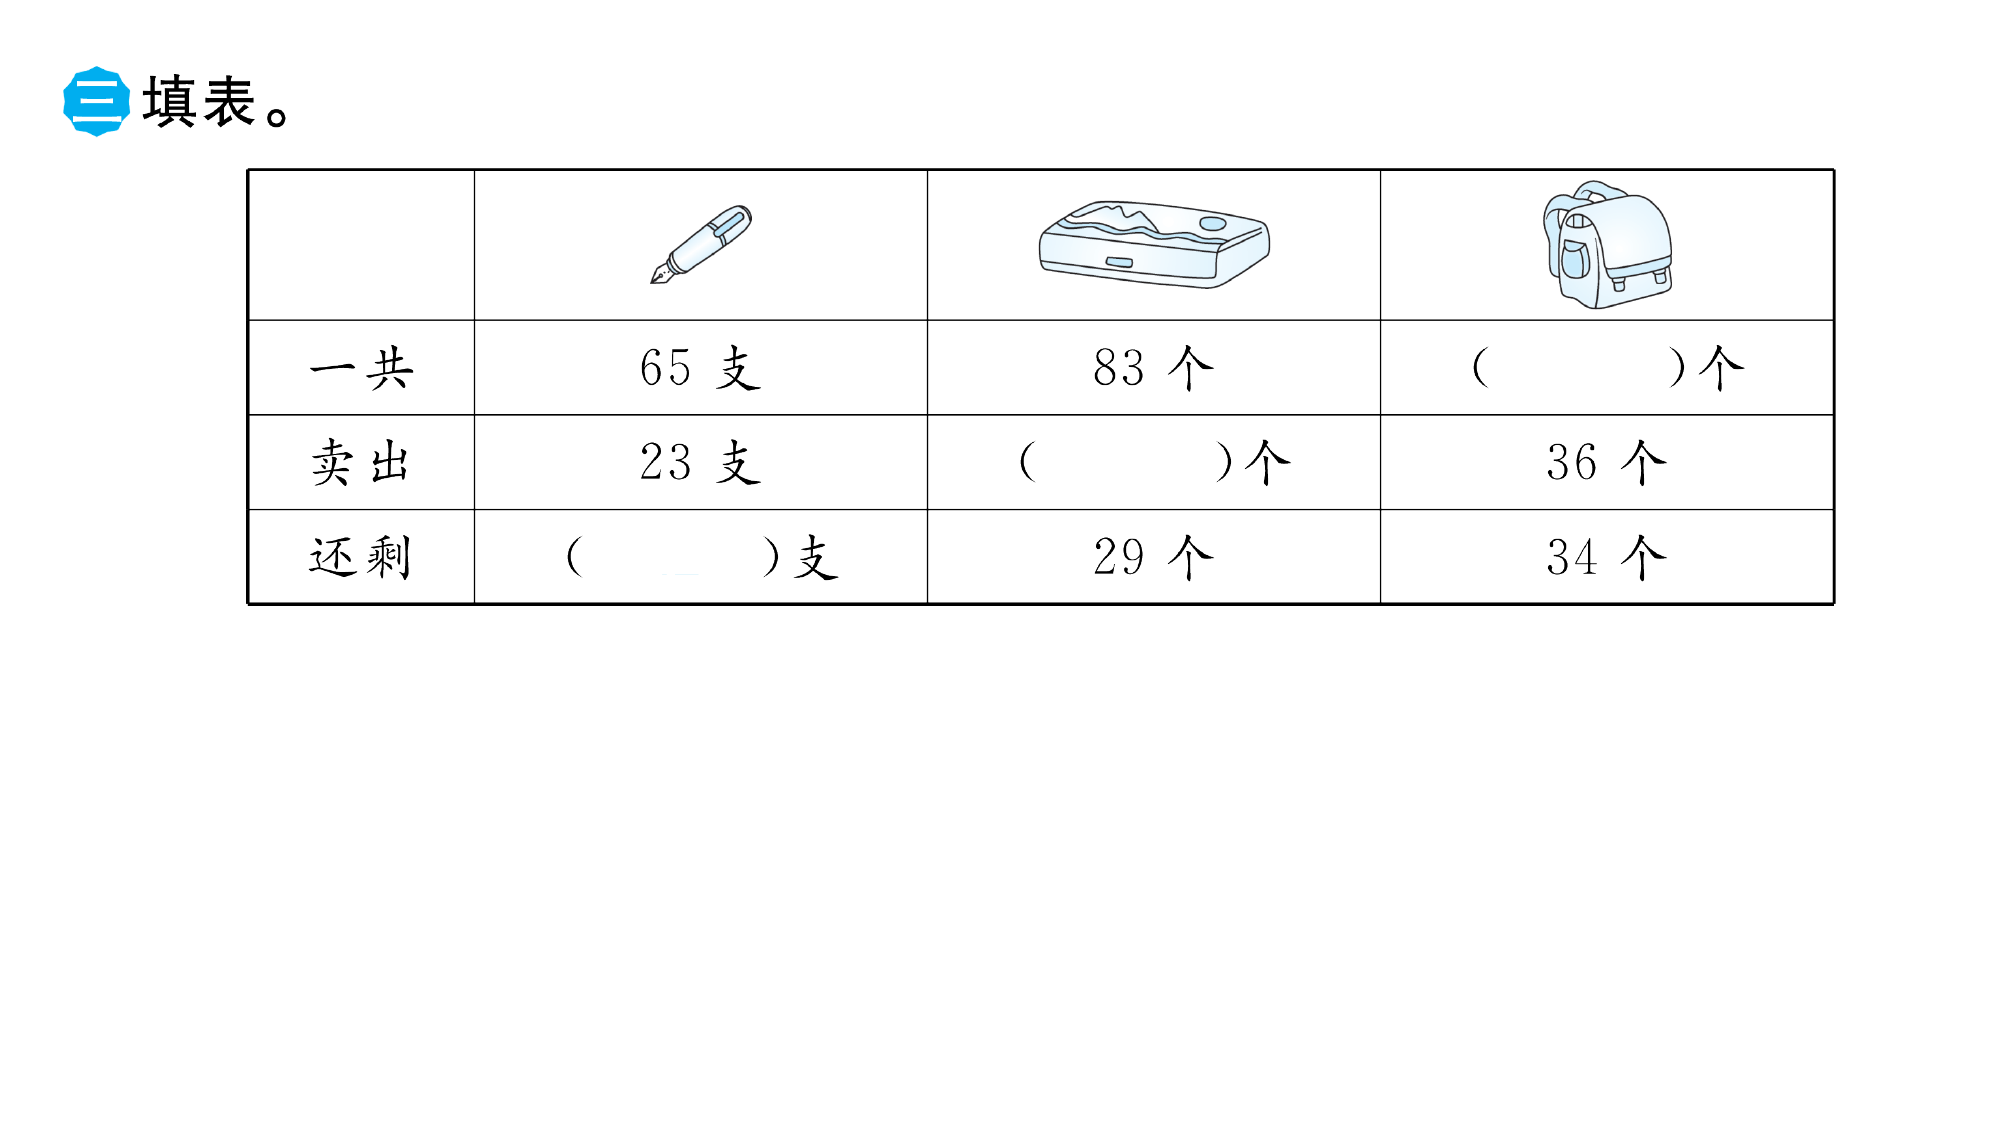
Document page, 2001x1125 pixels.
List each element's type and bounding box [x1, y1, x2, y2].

picture [58, 58, 1949, 630]
